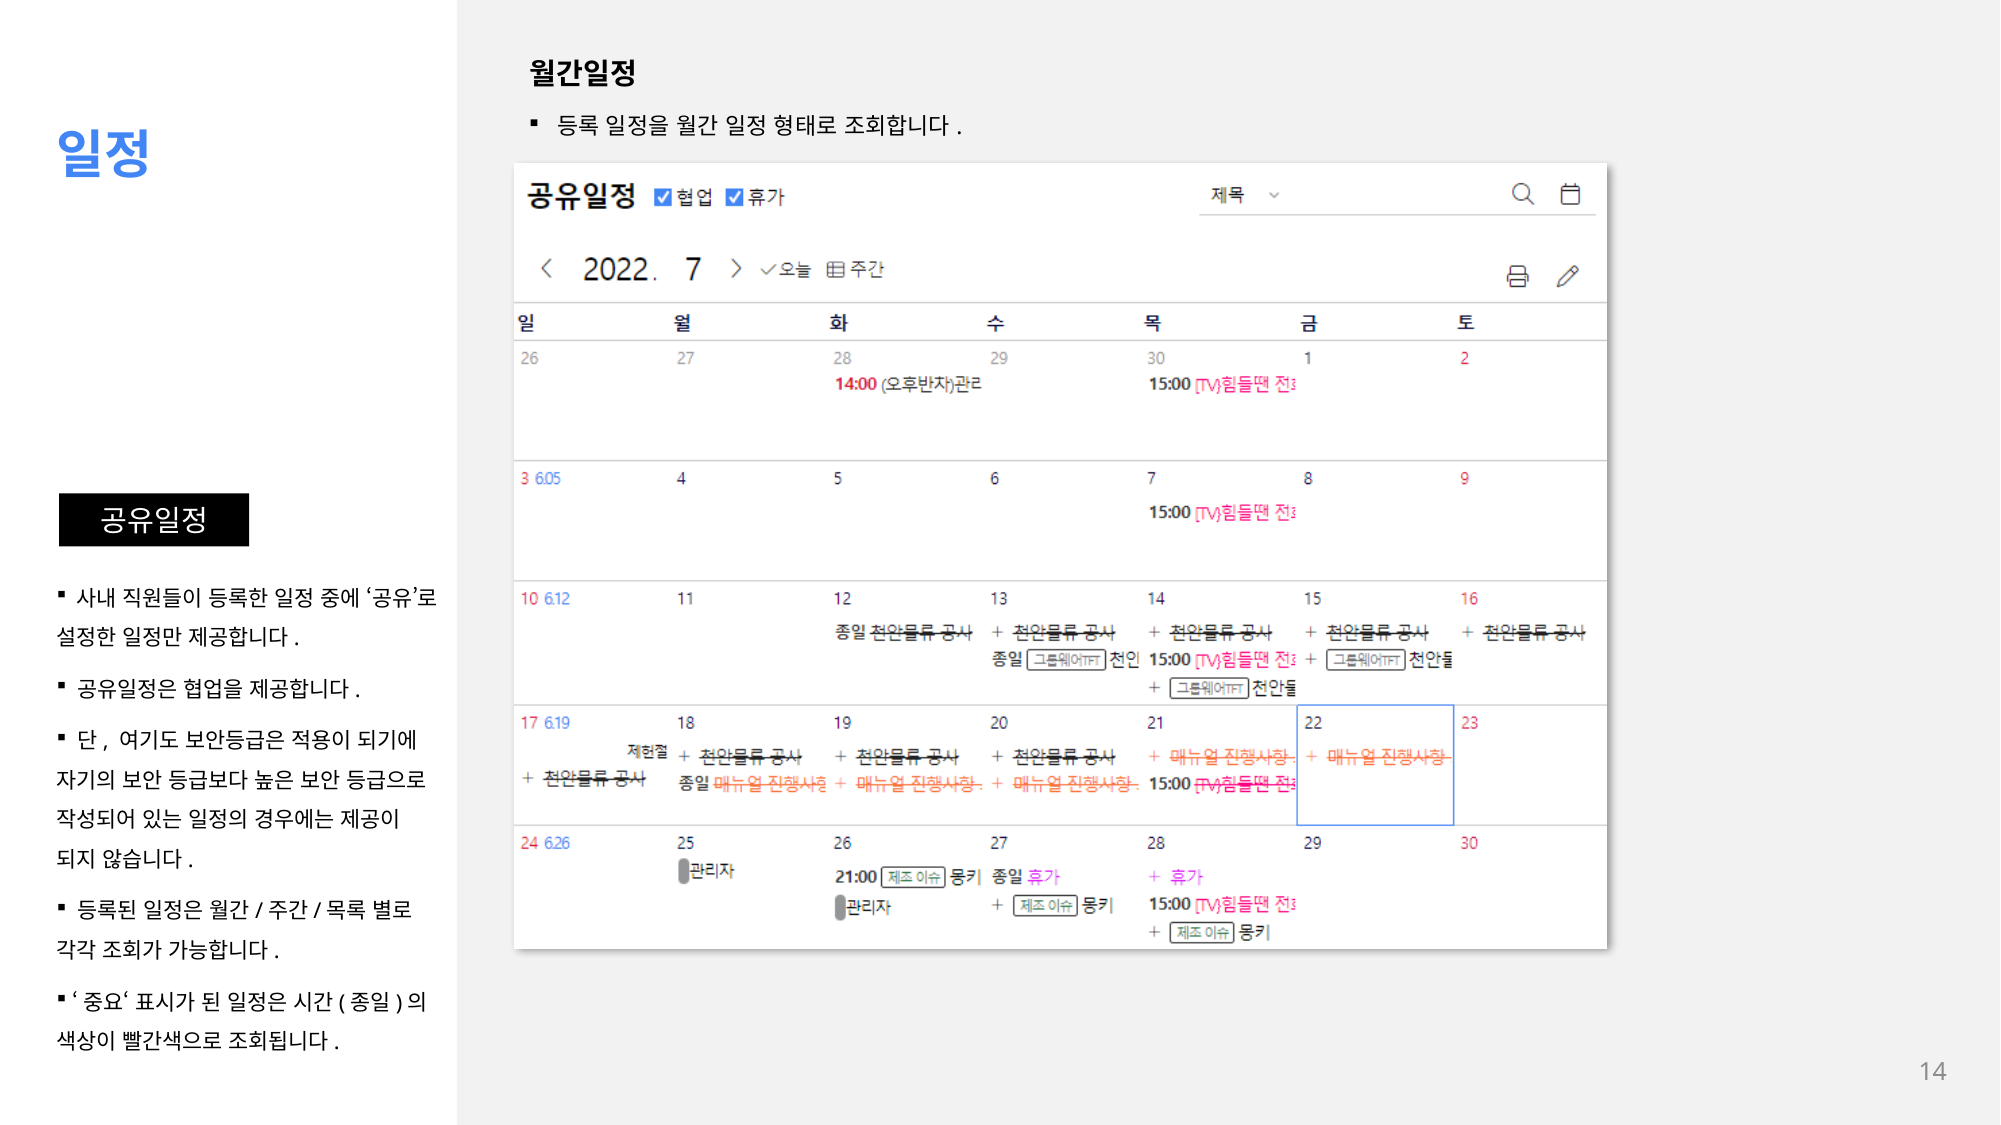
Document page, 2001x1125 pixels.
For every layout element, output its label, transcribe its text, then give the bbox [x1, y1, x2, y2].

text_box 월간일정 [514, 30, 869, 90]
picture [514, 163, 1607, 949]
text_box 등록 일정을 월간 일정 형태로 조회합니다. [514, 90, 1975, 147]
text_box 공유일정 [58, 492, 250, 548]
text_box 일정 [41, 114, 410, 192]
text_box 사내 직원들이 등록한 일정 중에 ‘공유’로 설정한 일정만 제공합니다. 공유일정은 협업을 제공합니다. 단, 여기도 보안등급은 적용이 되기에 자기의 보안 등급보다 높은 보안 등급으로 작성되어 있는 일정의 경우에는 제공이 되지 않습니다. 등록된 일정은 월간/주간/목록 별로 각각 조회가 가능합니다. ‘중요‘ 표시가 된 일정은 시간(종일)의 색상이 빨간색으로 조회됩니다. [41, 563, 457, 1062]
